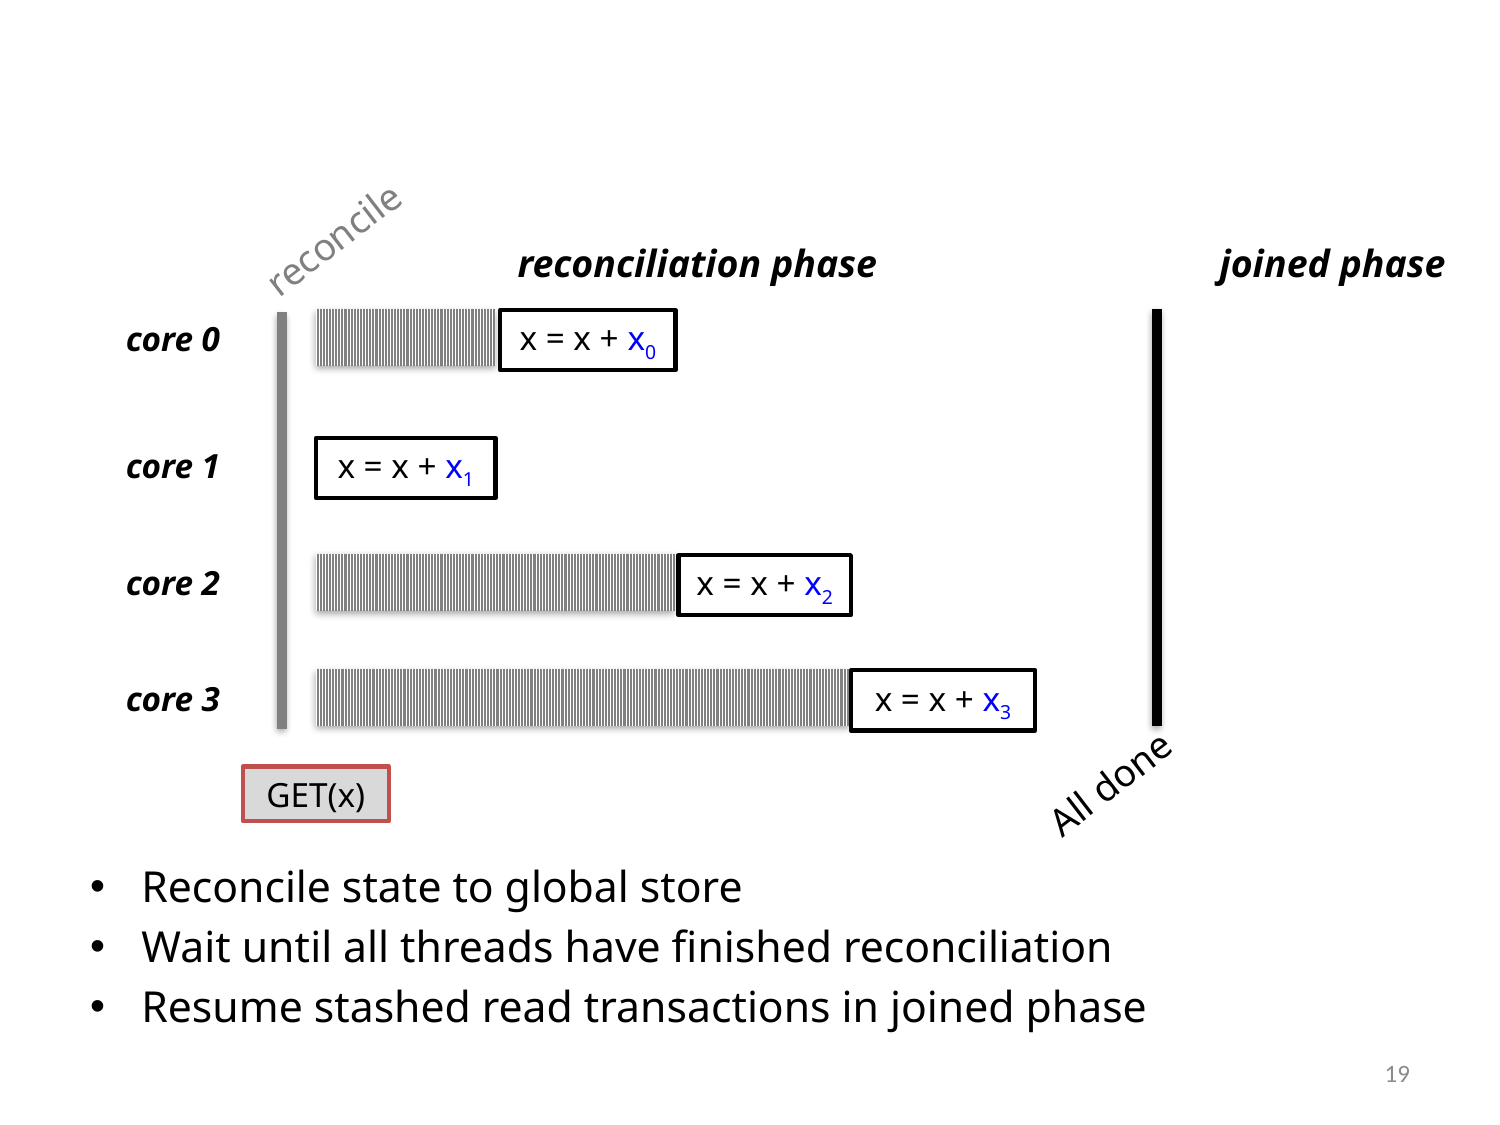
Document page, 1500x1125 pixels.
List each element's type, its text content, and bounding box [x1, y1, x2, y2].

text_box core 2 [111, 555, 235, 610]
text_box [315, 308, 496, 366]
text_box core 1 [111, 437, 235, 493]
text_box [315, 553, 676, 611]
text_box [315, 668, 849, 727]
text_box core 3 [111, 670, 235, 725]
list Reconcile state to global store Wait until all threads have finished reconciliation Resume stashed read transactions in joined phase [75, 852, 1459, 1043]
slide_number 19 [1074, 1042, 1425, 1103]
text_box core 0 [111, 310, 235, 365]
text_box GET(x) [241, 764, 391, 823]
text_box joined phase [1204, 232, 1461, 293]
text_box x = x + x0 [498, 308, 678, 372]
text_box x = x + x1 [314, 436, 498, 500]
text_box reconcile [240, 157, 426, 320]
text_box x = x + x3 [849, 668, 1037, 733]
text_box All done [1022, 708, 1197, 860]
text_box reconciliation phase [502, 232, 893, 293]
text_box x = x + x2 [676, 553, 853, 617]
